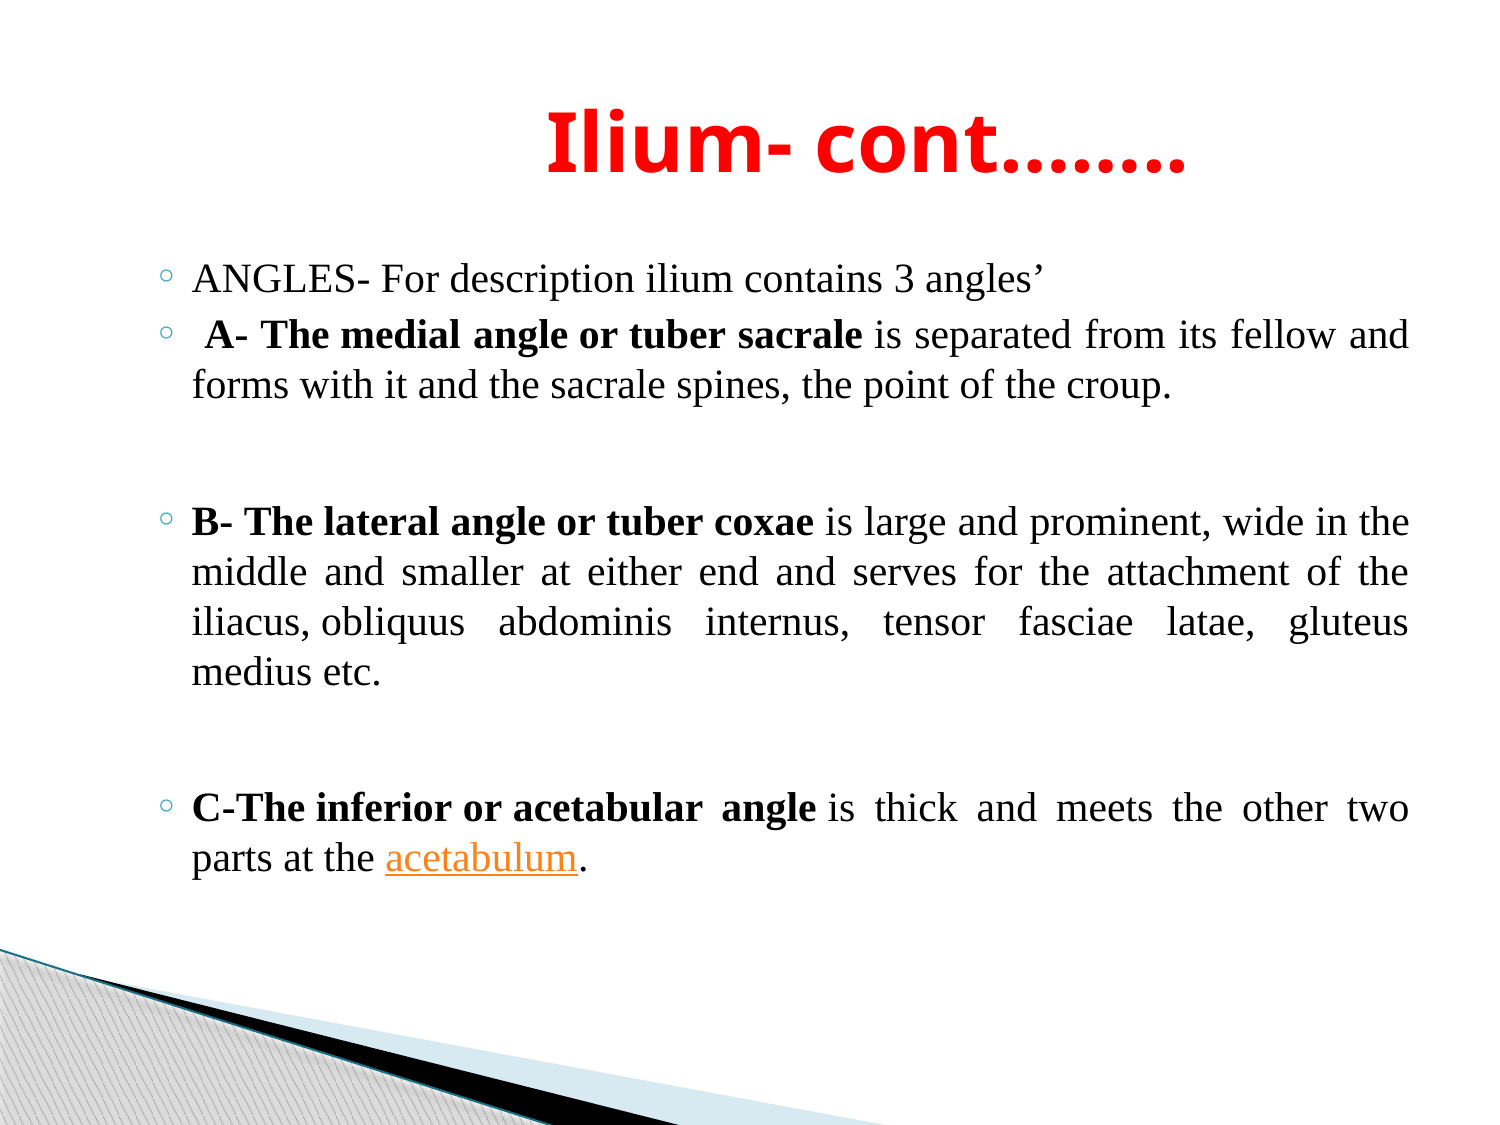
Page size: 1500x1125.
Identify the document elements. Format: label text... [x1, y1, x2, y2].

list ANGLES- For description ilium contains 3 angles’ A- The medial angle or tuber sacrale is separated from its fellow and forms with it and the sacrale spines, the point of the croup. B- The lateral angle or tuber coxae is large and prominent, wide in the middle and smaller at either end and serves for the attachment of the iliacus, obliquus abdominis internus, tensor fasciae latae, gluteus medius etc. C-The inferior or acetabular angle is thick and meets the other two parts at the acetabulum. [75, 243, 1425, 986]
title Ilium- cont…….. [75, 45, 1425, 233]
